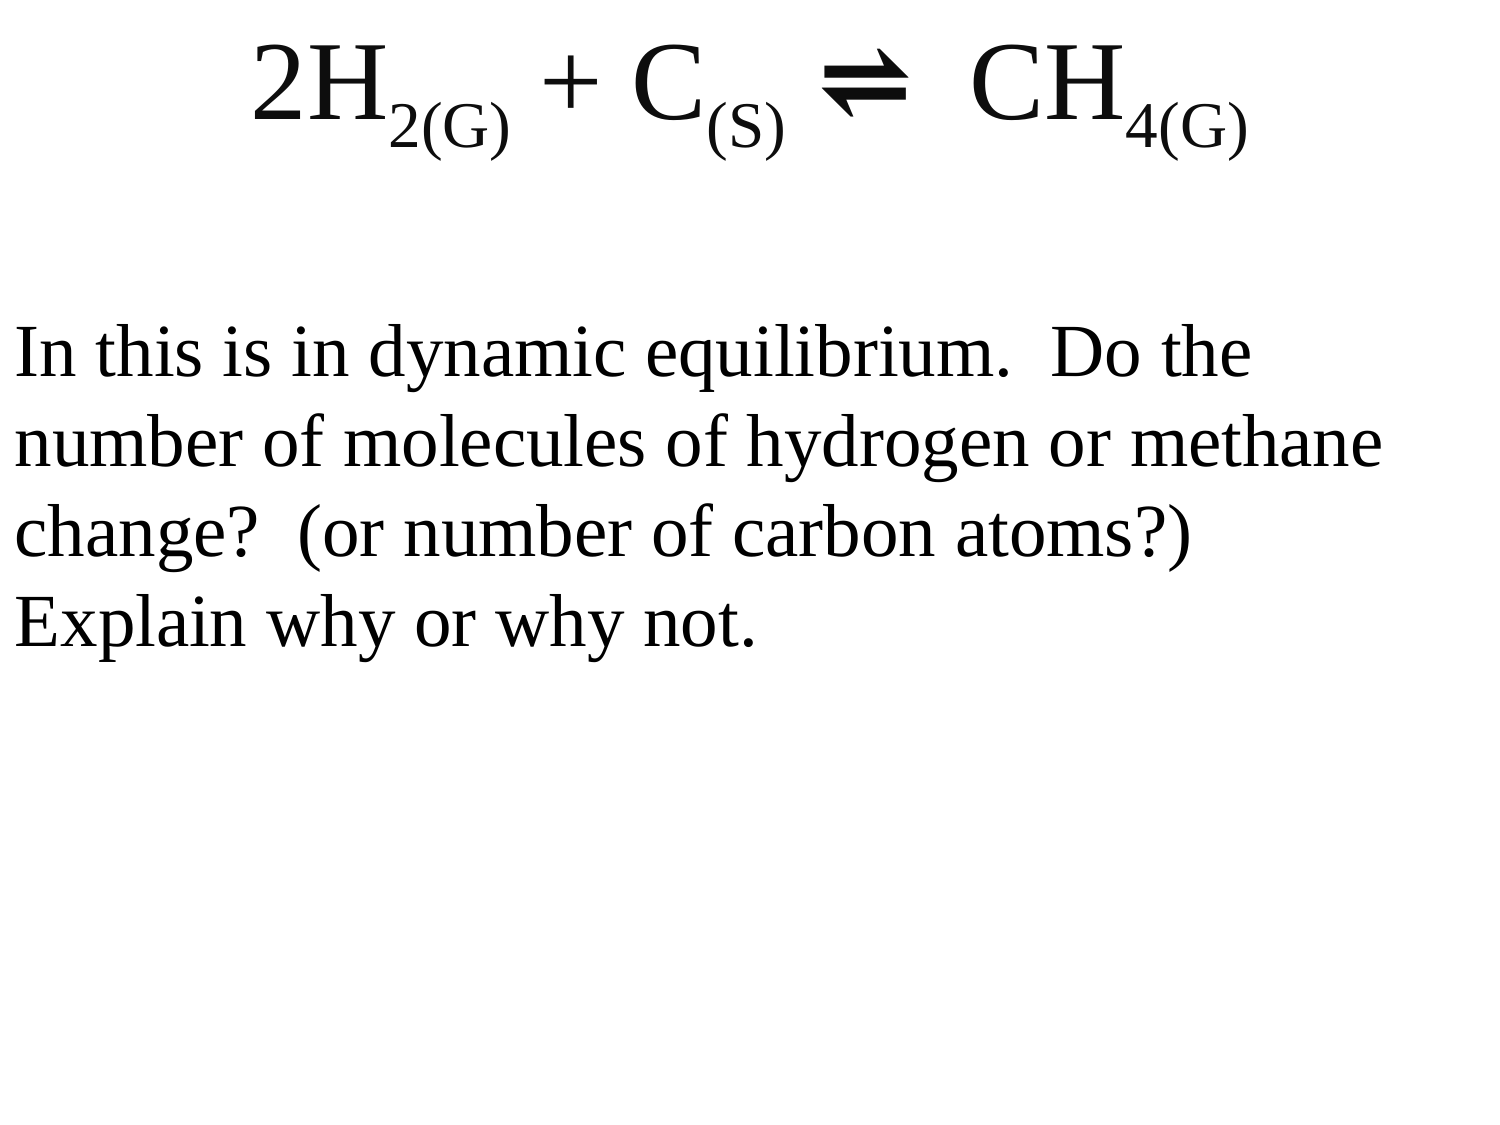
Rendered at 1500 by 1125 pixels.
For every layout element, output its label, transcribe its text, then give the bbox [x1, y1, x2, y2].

text_box 2H2(G) + C(S) ⇌ CH4(G) In this is in dynamic equilibrium. Do the number of molecules of hydrogen or methane change? (or number of carbon atoms?) Explain why or why not. [0, 0, 1500, 670]
